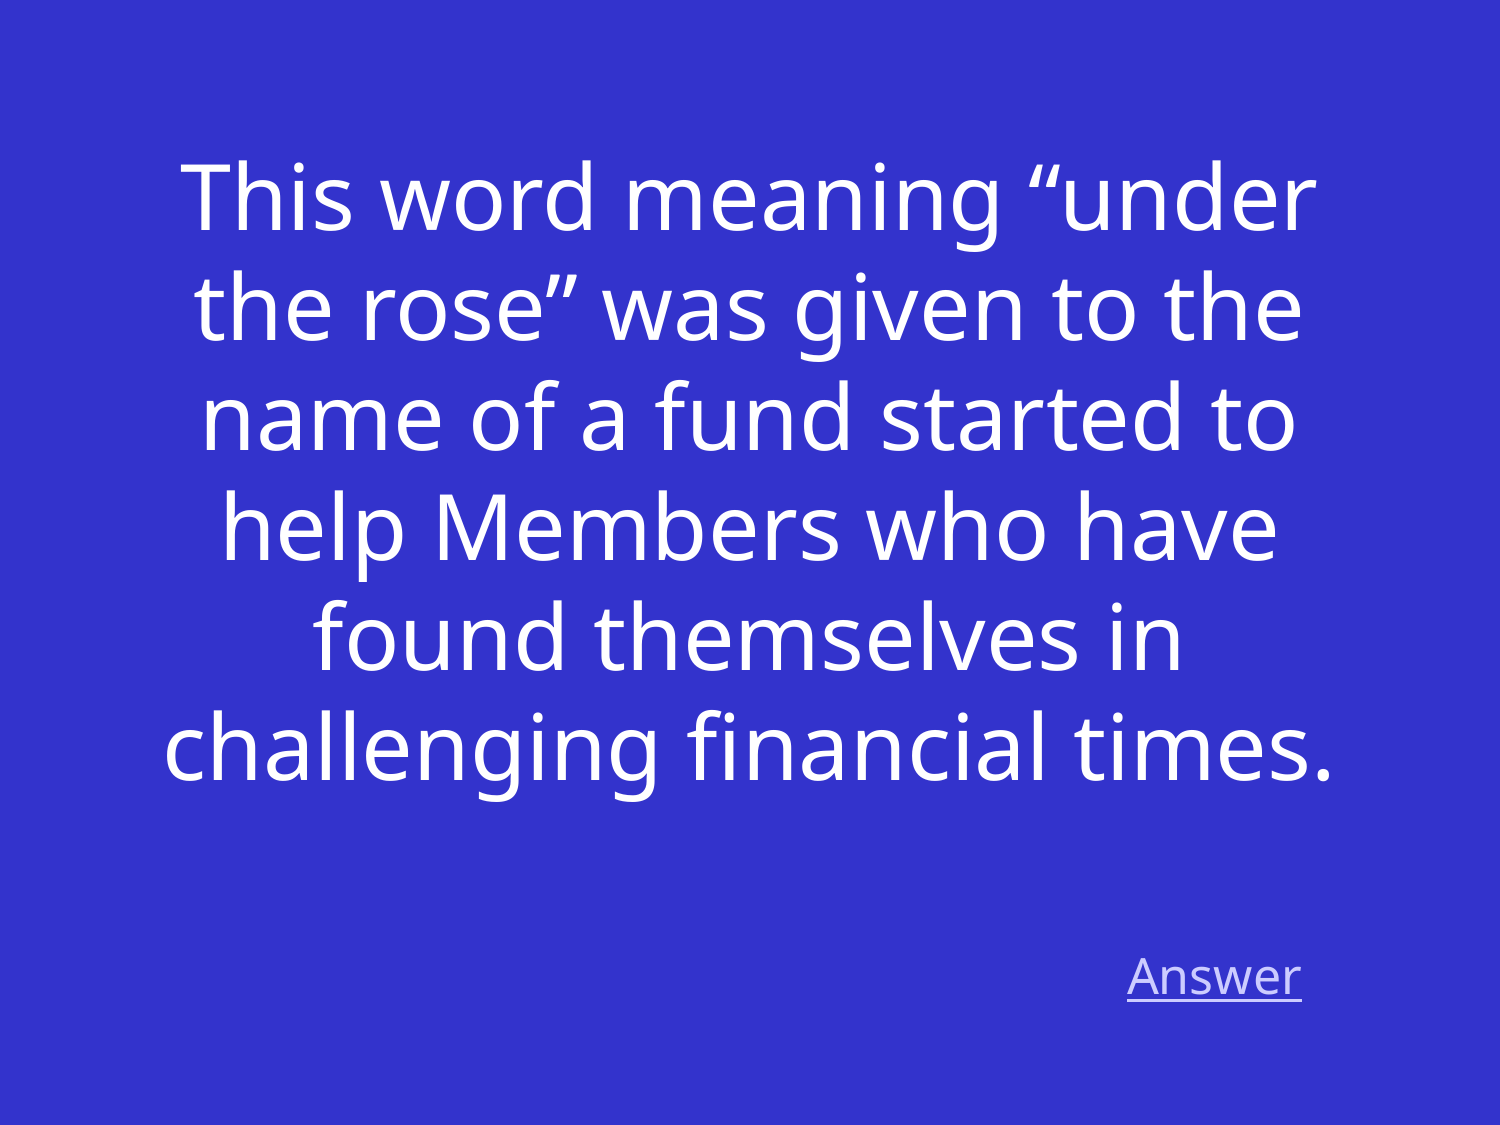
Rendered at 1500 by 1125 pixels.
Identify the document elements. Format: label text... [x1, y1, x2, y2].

text_box Answer [1112, 937, 1400, 1021]
subtitle This word meaning “under the rose” was given to the name of a fund started to help Members who have found themselves in challenging financial times. [112, 3, 1388, 754]
